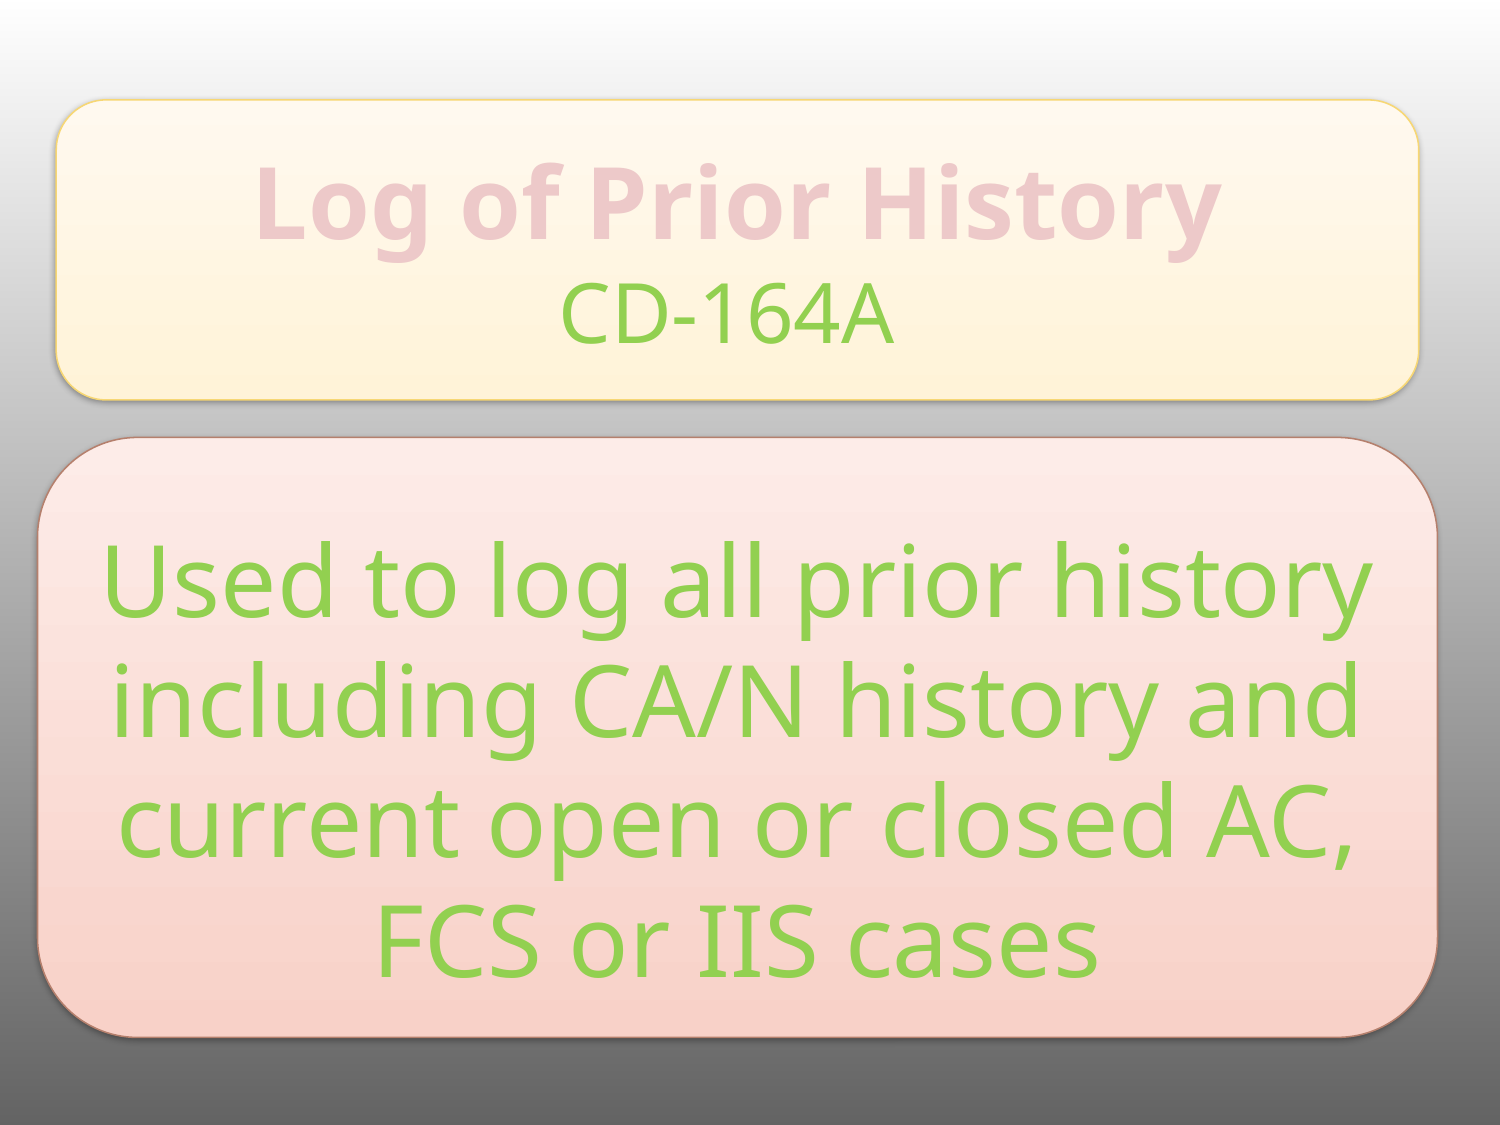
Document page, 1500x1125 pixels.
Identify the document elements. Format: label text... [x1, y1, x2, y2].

text_box Log of Prior History CD-164A [55, 99, 1420, 401]
text_box Used to log all prior history including CA/N history and current open or closed AC, FCS or IIS cases [36, 436, 1439, 1039]
